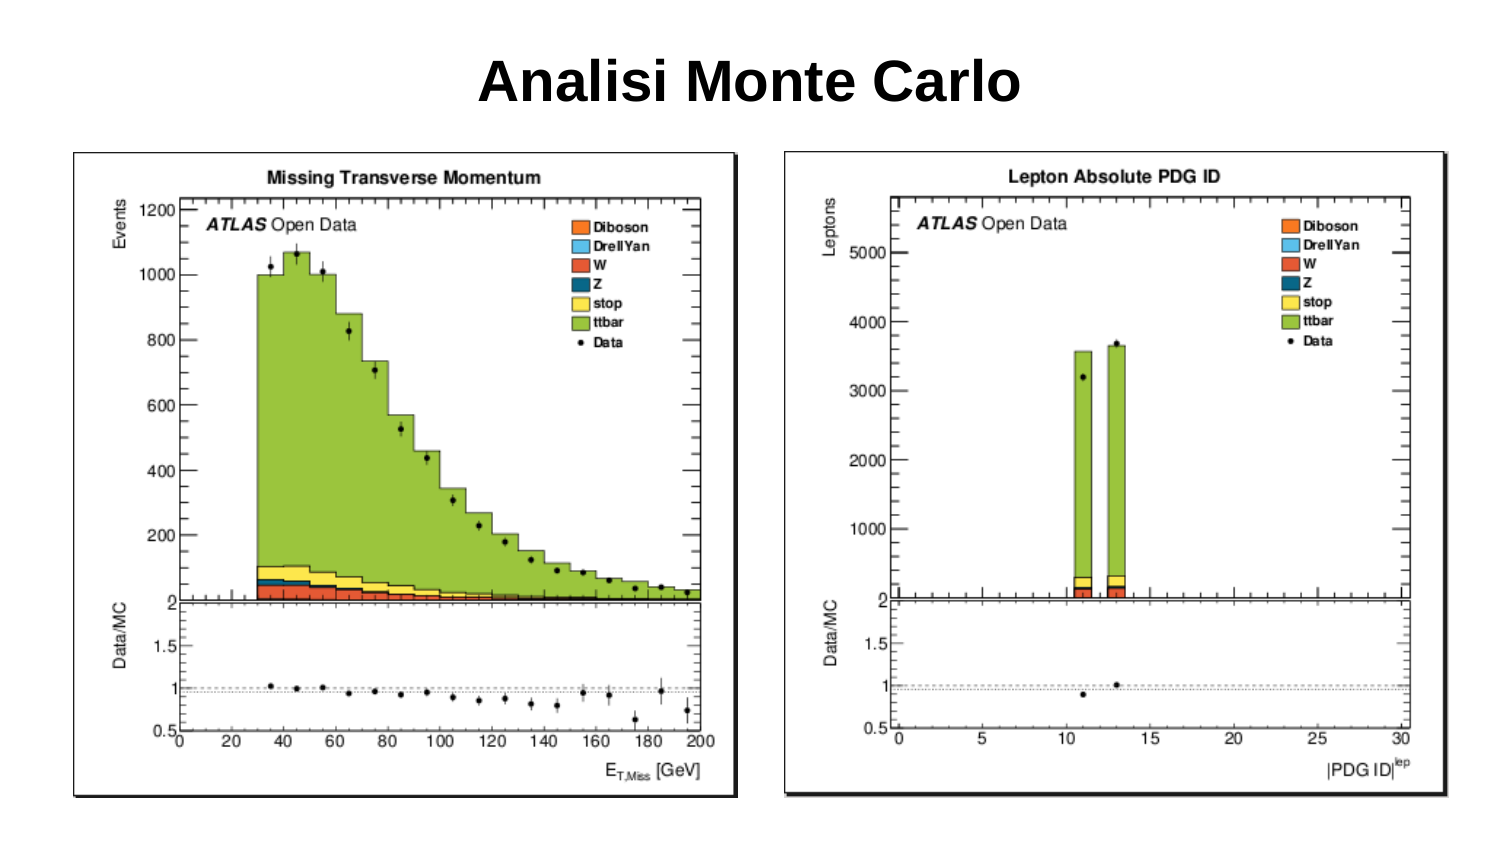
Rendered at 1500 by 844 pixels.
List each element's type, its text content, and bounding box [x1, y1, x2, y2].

picture [73, 151, 738, 798]
title Analisi Monte Carlo [51, 28, 1449, 122]
picture [784, 151, 1450, 799]
